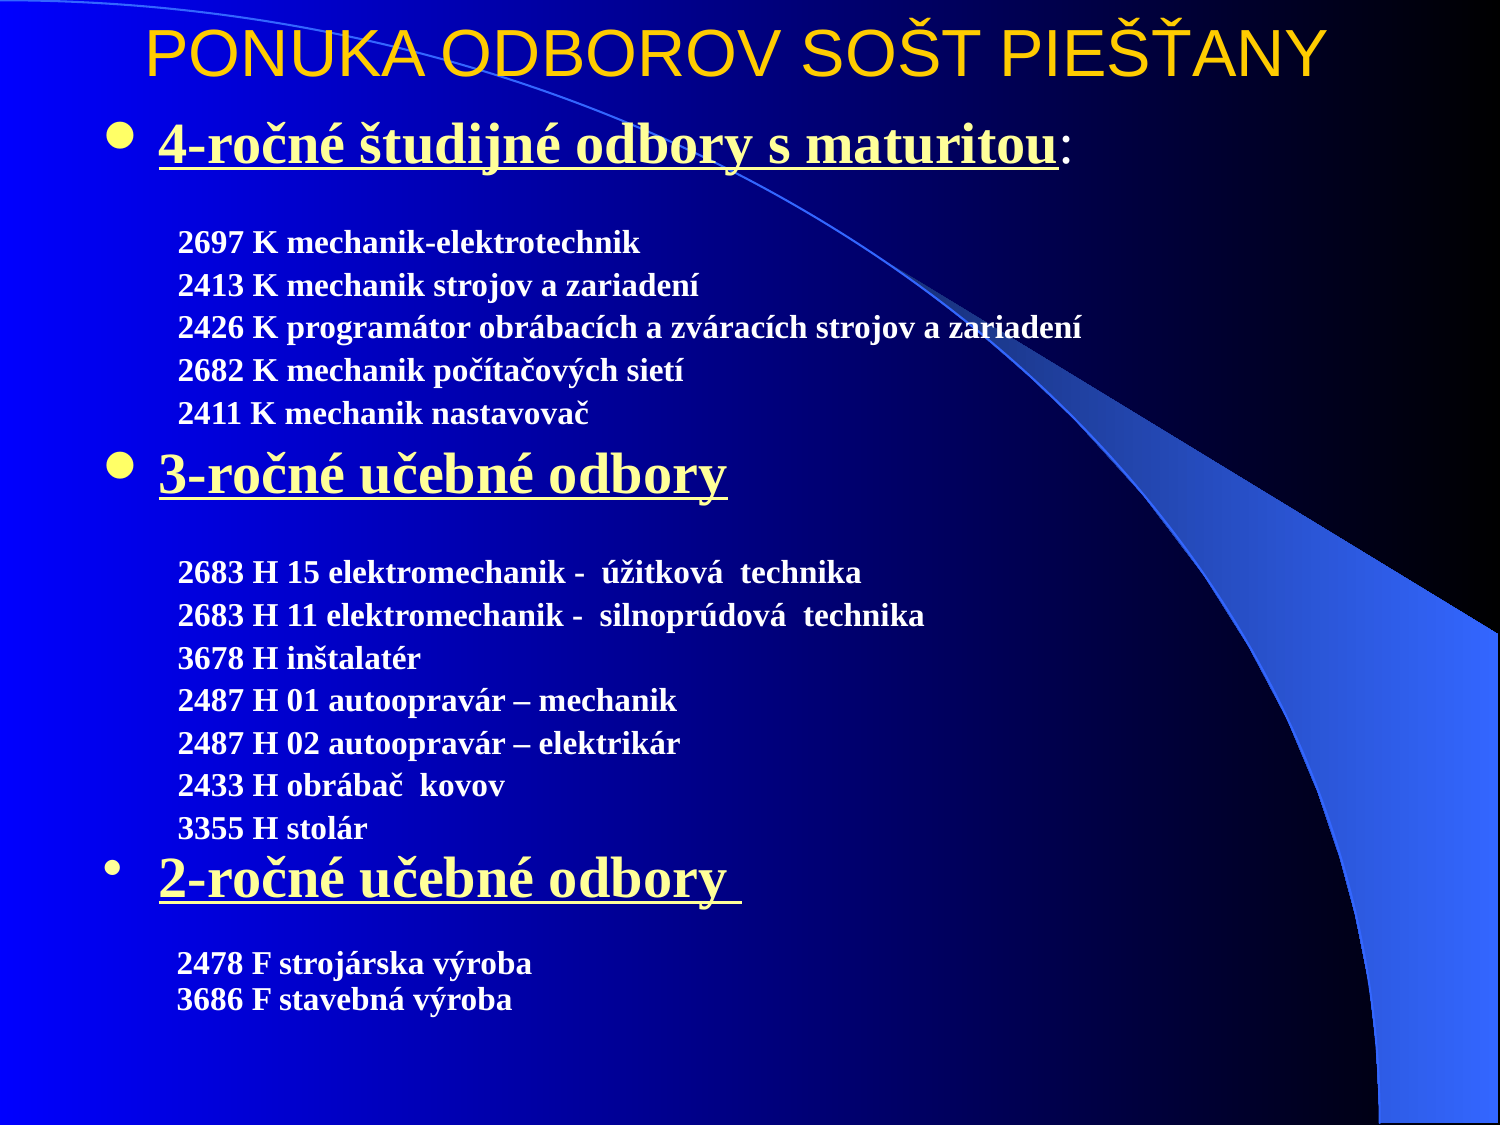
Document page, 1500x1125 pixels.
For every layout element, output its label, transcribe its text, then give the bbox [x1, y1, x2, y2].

list 4-ročné študijné odbory s maturitou: 2697 K mechanik-elektrotechnik 2413 K mechanik strojov a zariadení 2426 K programátor obrábacích a zváracích strojov a zariadení 2682 K mechanik počítačových sietí 2411 K mechanik nastavovač 3-ročné učebné odbory 2683 H 15 elektromechanik - úžitková technika 2683 H 11 elektromechanik - silnoprúdová technika 3678 H inštalatér 2487 H 01 autoopravár – mechanik 2487 H 02 autoopravár – elektrikár 2433 H obrábač kovov 3355 H stolár 2-ročné učebné odbory 2478 F strojárska výroba 3686 F stavebná výroba [87, 105, 1500, 1125]
title PONUKA ODBOROV SOŠT PIEŠŤANY [99, 0, 1376, 101]
